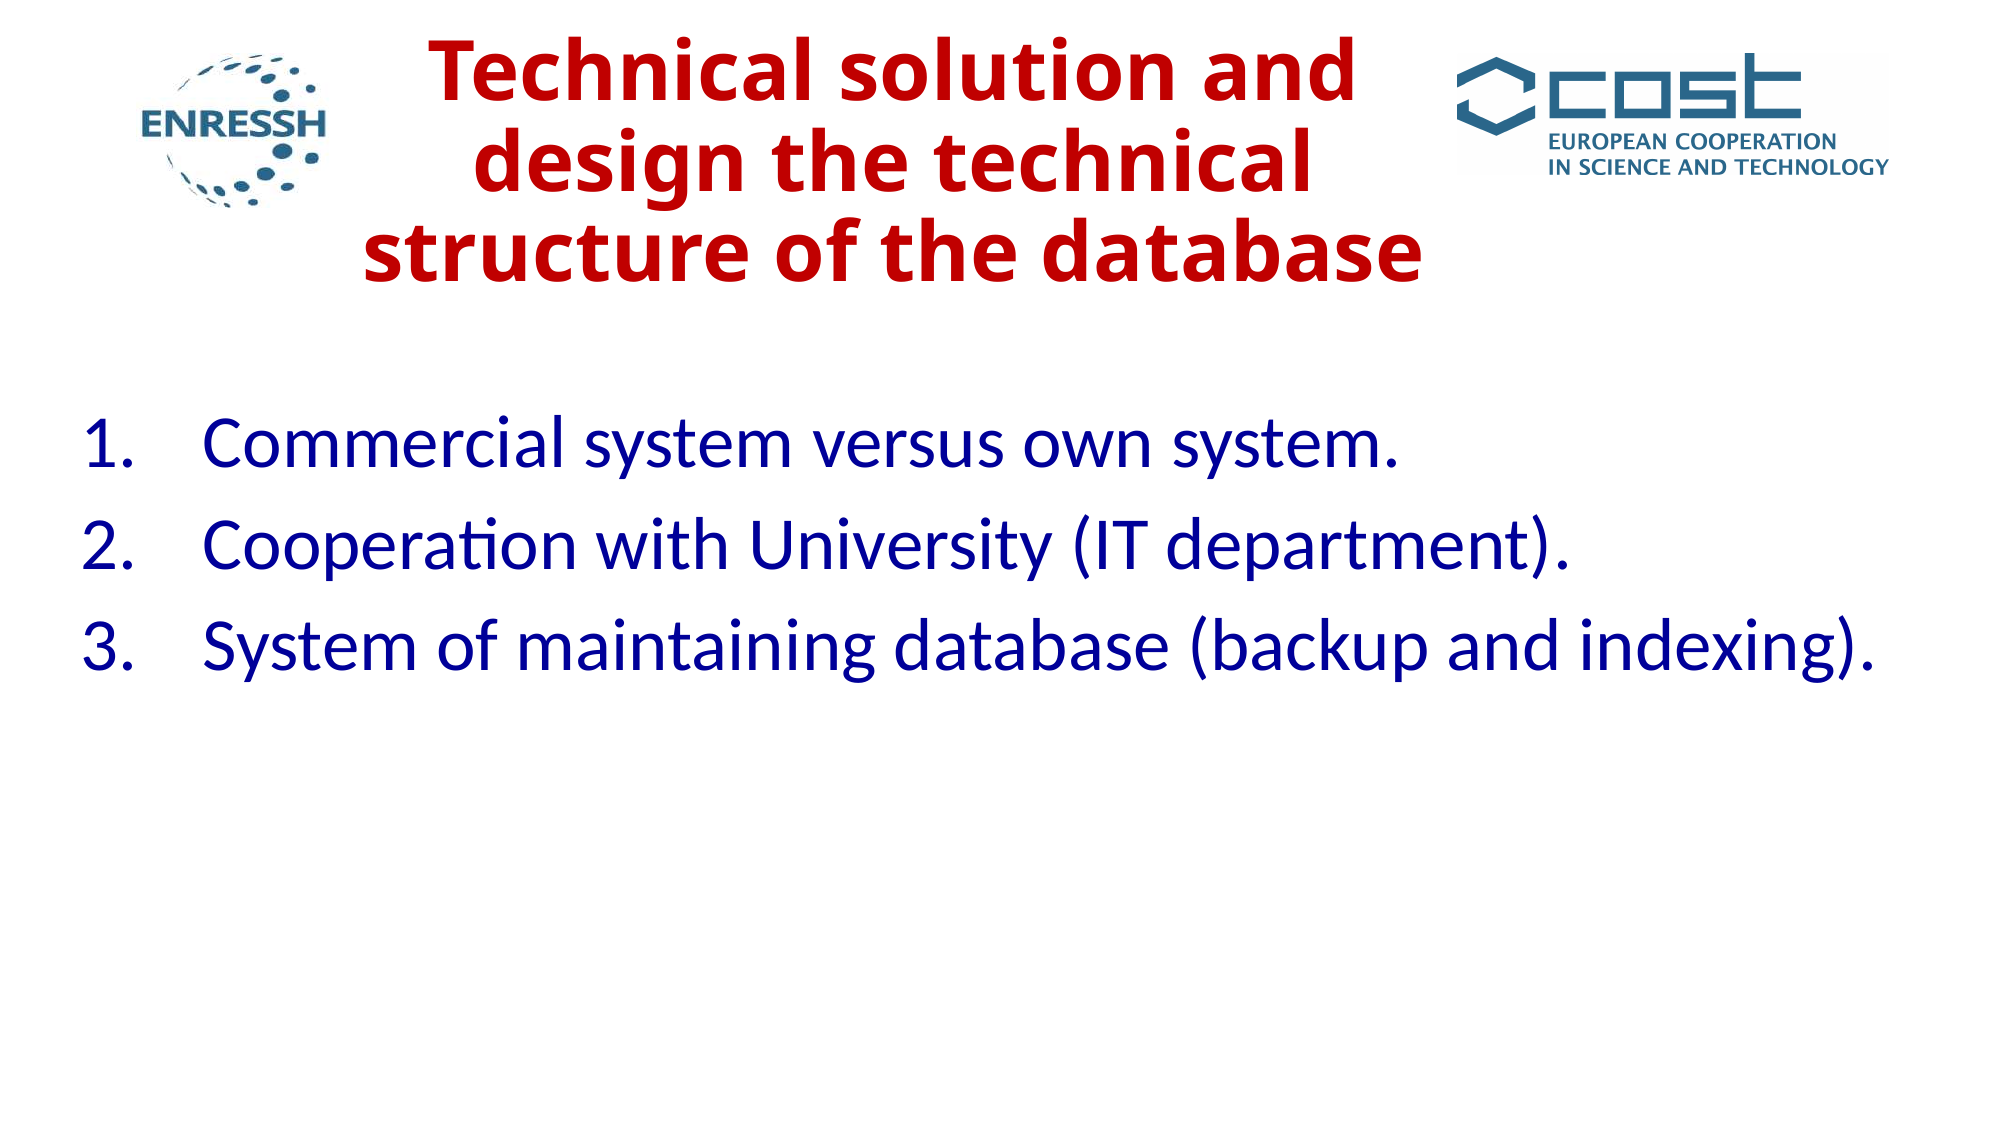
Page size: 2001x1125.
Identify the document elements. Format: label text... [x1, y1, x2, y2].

picture [1457, 53, 1889, 175]
picture [136, 53, 331, 209]
subtitle Commercial system versus own system. Cooperation with University (IT department). System of maintaining database (backup and indexing). [65, 395, 1973, 760]
title Technical solution and design the technical structure of the database [330, 18, 1458, 309]
